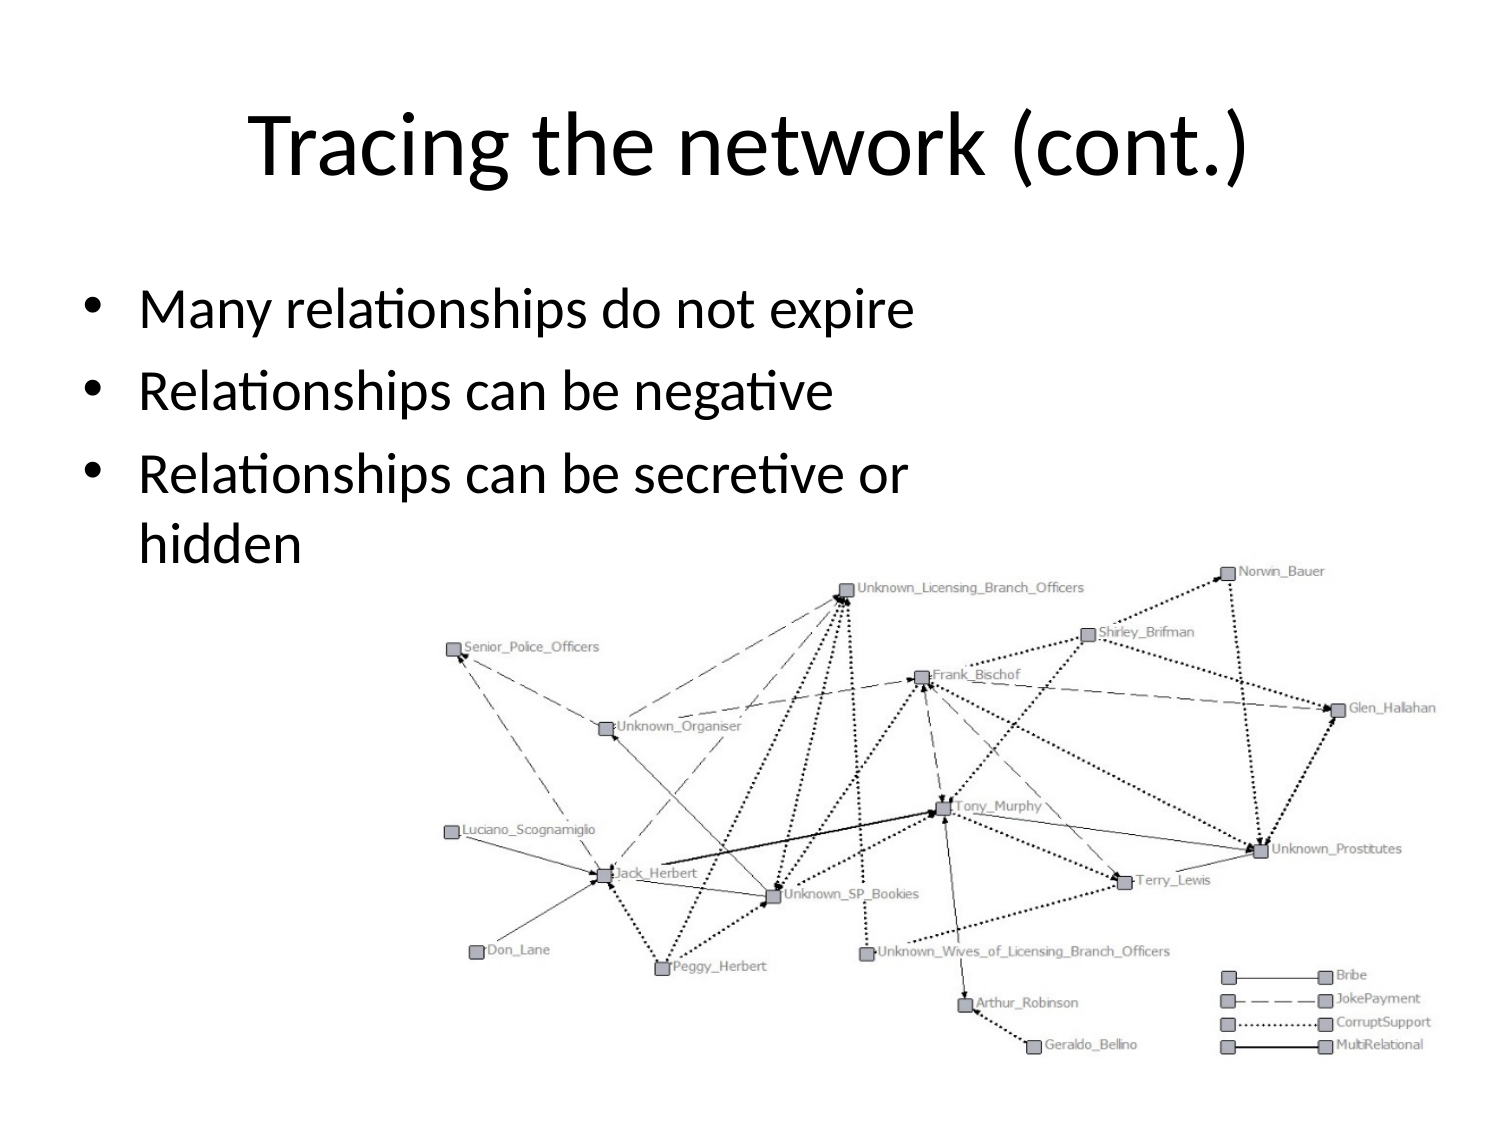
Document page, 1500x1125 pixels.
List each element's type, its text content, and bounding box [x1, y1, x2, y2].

title Tracing the network (cont.) [74, 44, 1426, 234]
picture [359, 526, 1459, 1083]
list Many relationships do not expire Relationships can be negative Relationships can be secretive or hidden [74, 261, 1034, 1006]
